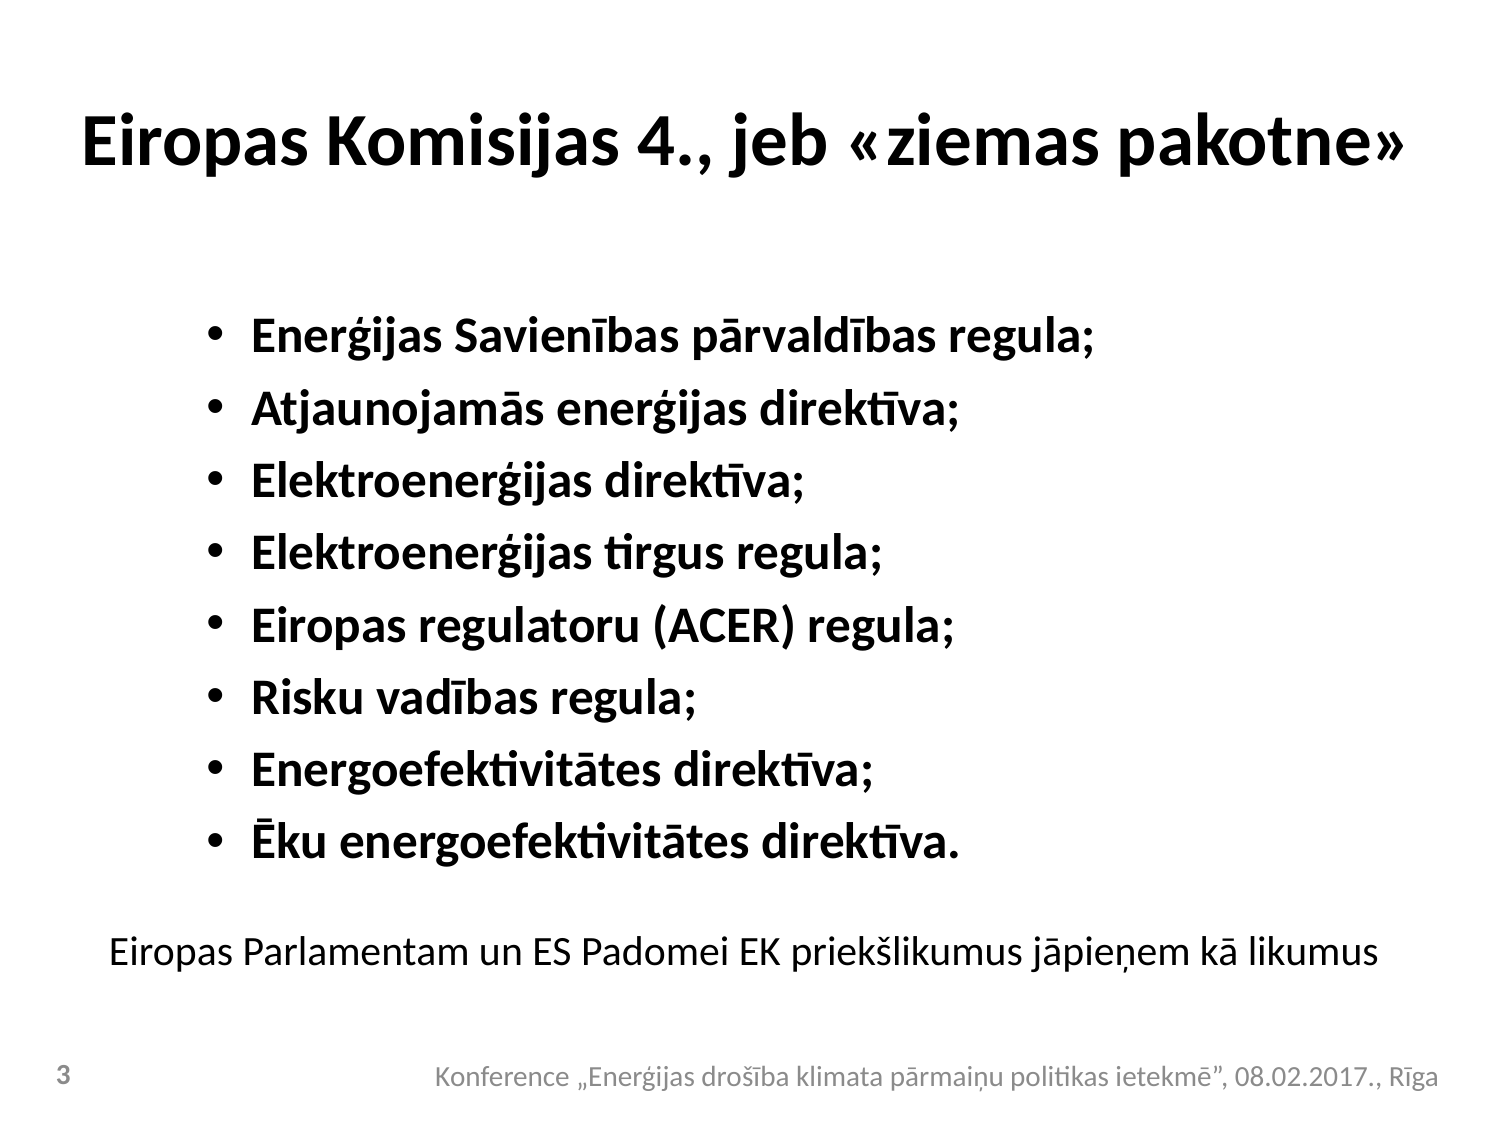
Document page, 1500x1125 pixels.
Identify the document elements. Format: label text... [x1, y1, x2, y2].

slide_number 3 [40, 1042, 379, 1103]
text_box Eiropas Parlamentam un ES Padomei EK priekšlikumus jāpieņem kā likumus [94, 916, 1479, 982]
footer Konference „Enerģijas drošība klimata pārmaiņu politikas ietekmē”, 08.02.2017., Rīga [209, 1044, 1455, 1105]
list Enerģijas Savienības pārvaldības regula; Atjaunojamās enerģijas direktīva; Elektroenerģijas direktīva; Elektroenerģijas tirgus regula; Eiropas regulatoru (ACER) regula; Risku vadības regula; Energoefektivitātes direktīva; Ēku energoefektivitātes direktīva. [191, 300, 1412, 881]
title Eiropas Komisijas 4., jeb «ziemas pakotne» [66, 32, 1467, 251]
